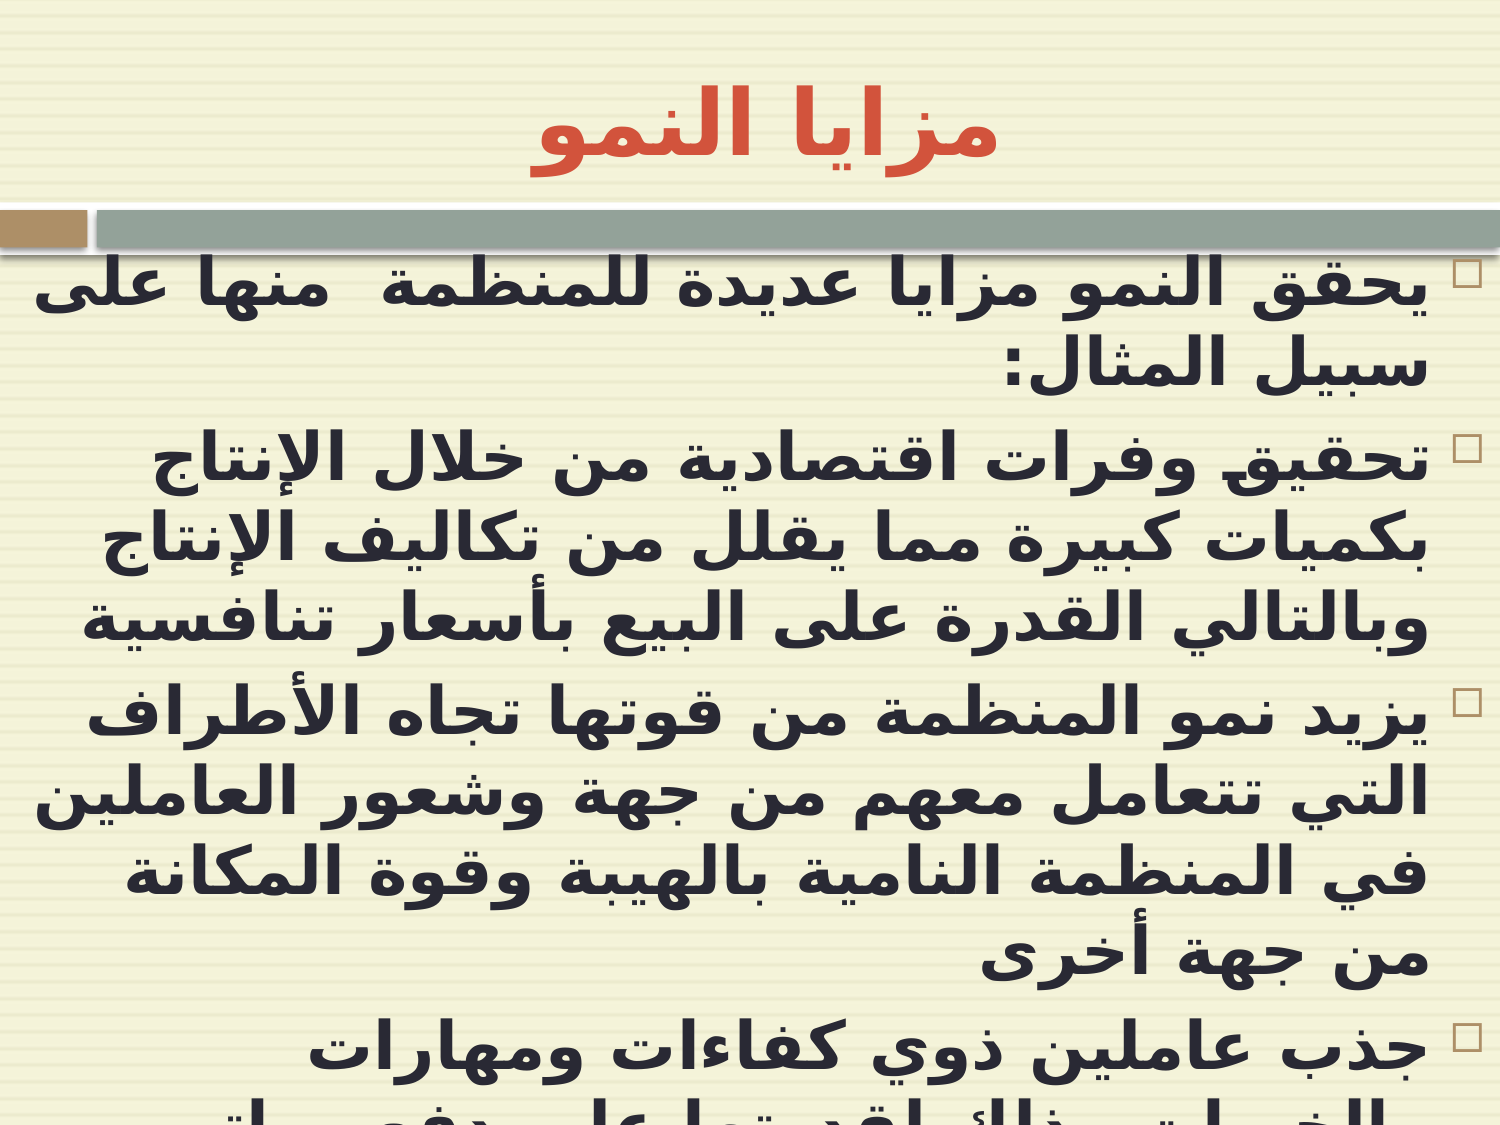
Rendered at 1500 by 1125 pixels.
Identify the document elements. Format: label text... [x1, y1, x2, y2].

list يحقق النمو مزايا عديدة للمنظمة منها على سبيل المثال: تحقيق وفرات اقتصادية من خلال الإنتاج بكميات كبيرة مما يقلل من تكاليف الإنتاج وبالتالي القدرة على البيع بأسعار تنافسية يزيد نمو المنظمة من قوتها تجاه الأطراف التي تتعامل معهم من جهة وشعور العاملين في المنظمة النامية بالهيبة وقوة المكانة من جهة أخرى جذب عاملين ذوي كفاءات ومهارات والخبرات وذلك لقدرتها على دفع رواتب مغرية يشير النمو إلى نجاح وفعالية المنظمة. تحقق المنظمة من وراء تحقيق النمو هدفا استراتيجيا هاما وحاسما ألا وهو البقاء والاستمرار [0, 231, 1500, 1125]
title مزايا النمو [100, 37, 1438, 200]
